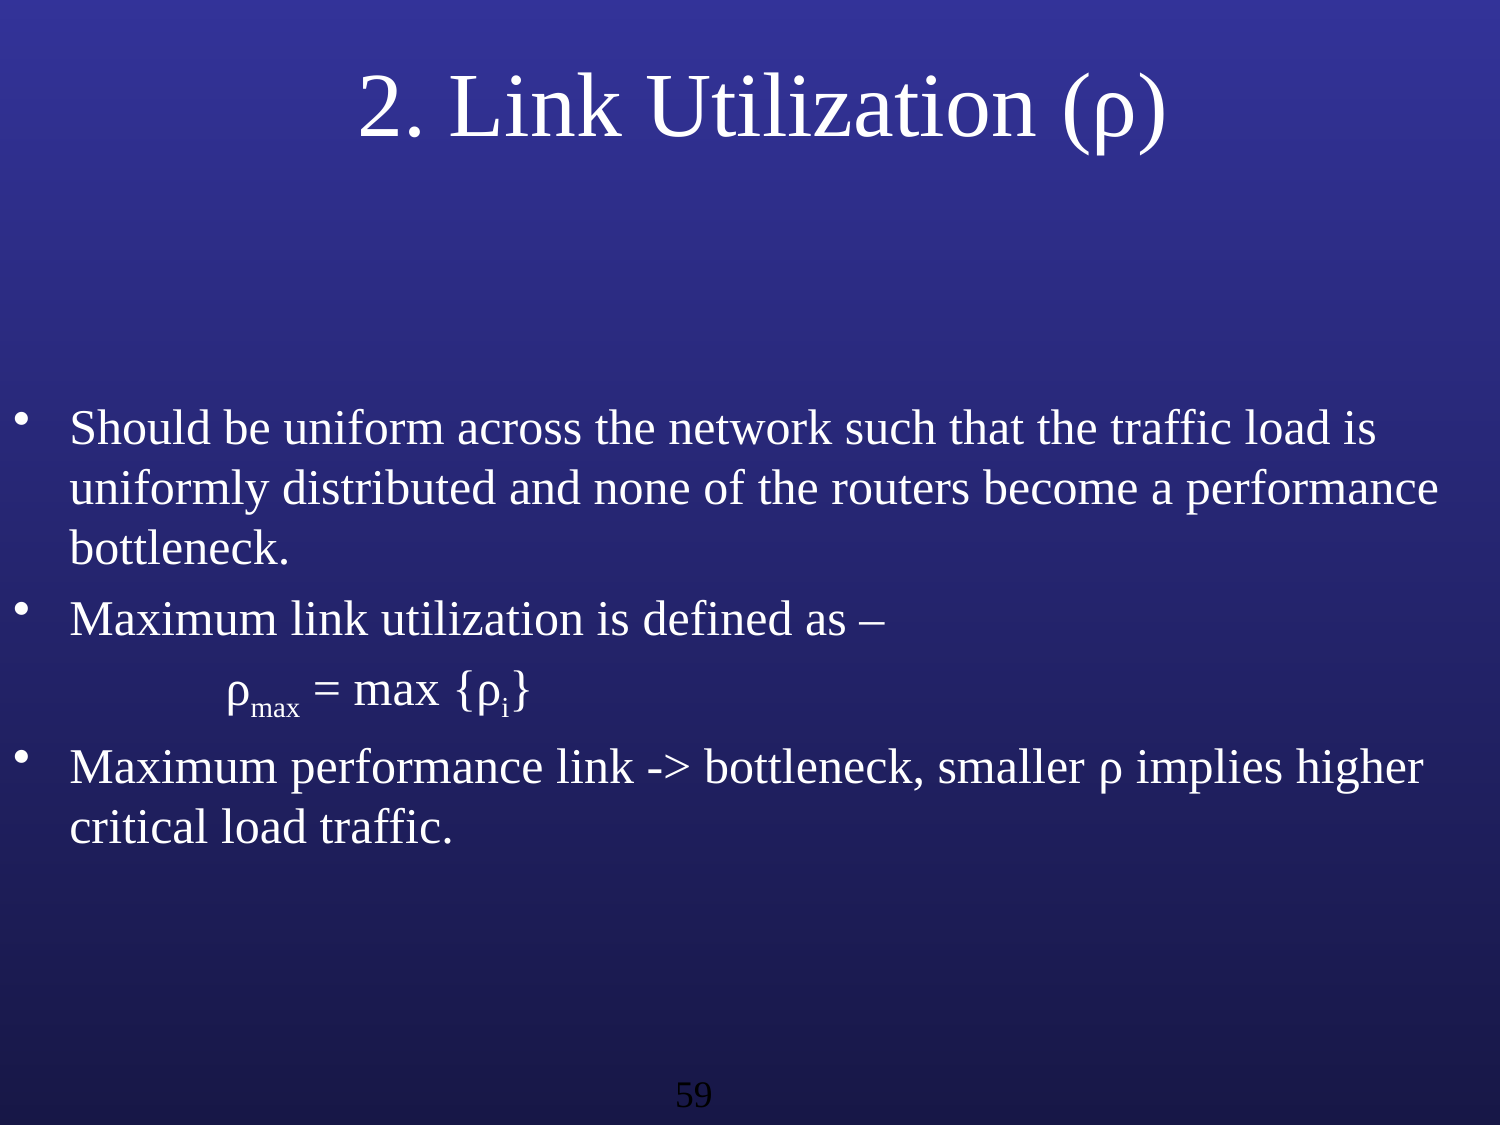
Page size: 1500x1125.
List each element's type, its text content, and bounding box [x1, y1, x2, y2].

text_box 59 [600, 1062, 788, 1123]
list Should be uniform across the network such that the traffic load is uniformly distributed and none of the routers become a performance bottleneck. Maximum link utilization is defined as – ρmax = max {ρi} Maximum performance link -> bottleneck, smaller ρ implies higher critical load traffic. [0, 387, 1499, 1125]
title 2. Link Utilization (ρ) [124, 12, 1401, 188]
